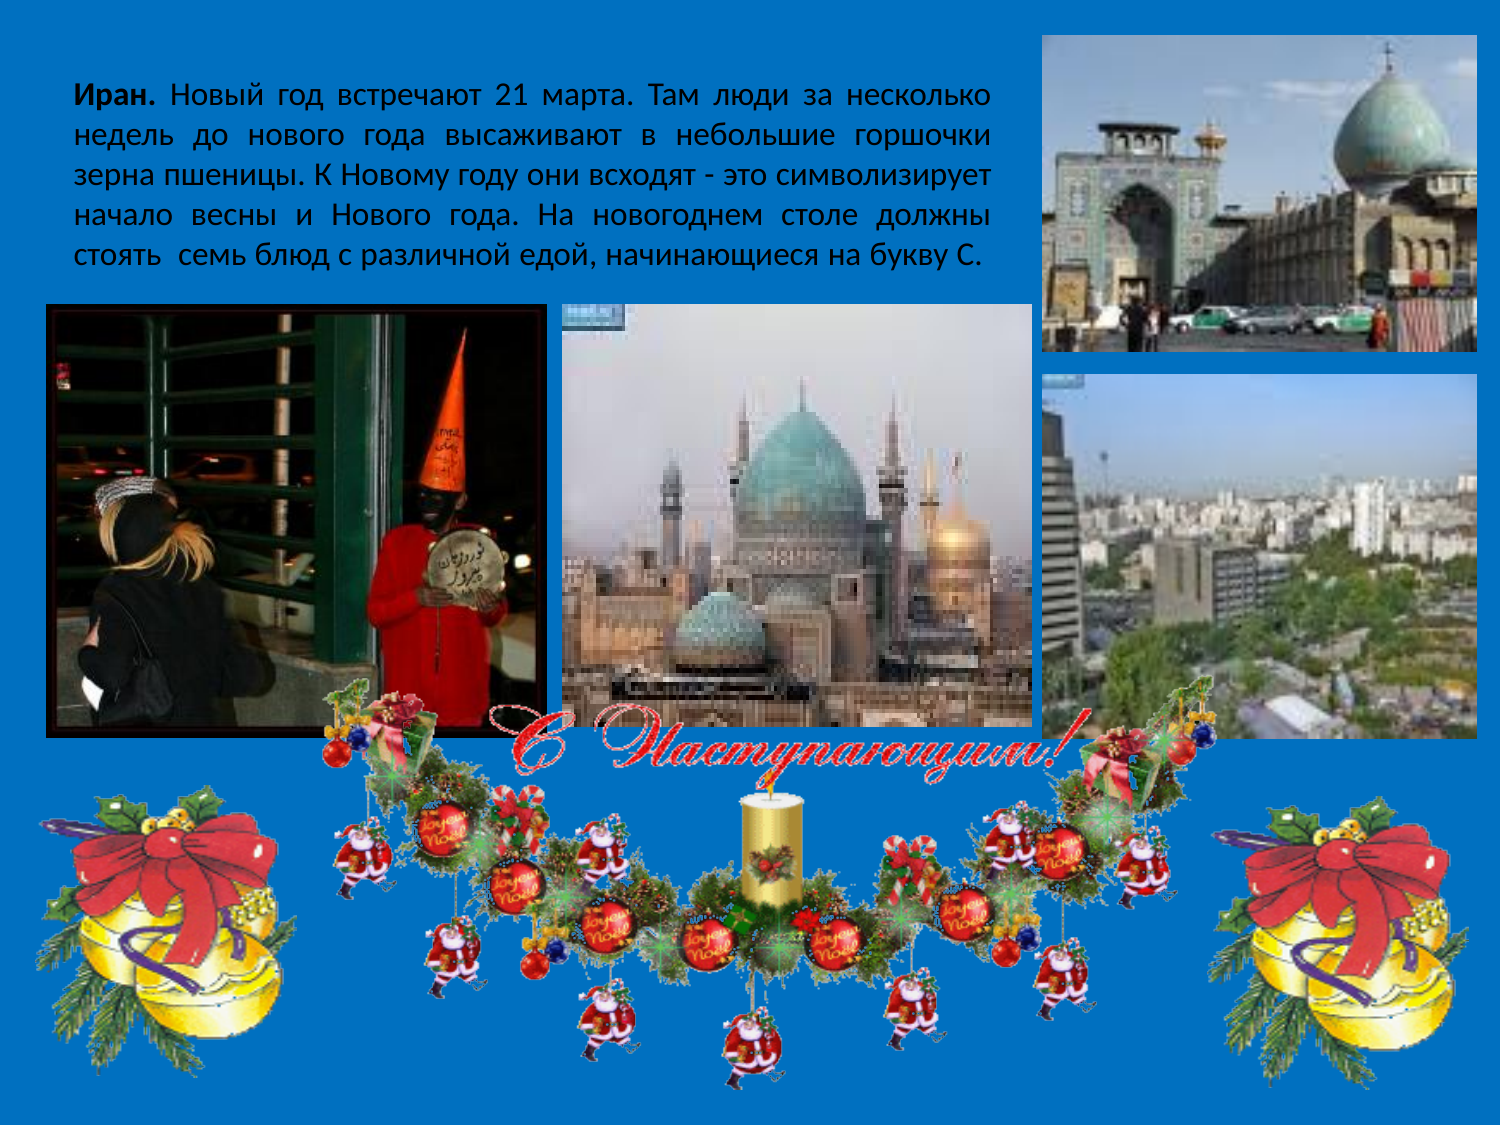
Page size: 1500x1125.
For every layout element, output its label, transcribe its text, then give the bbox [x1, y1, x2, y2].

picture [46, 304, 1477, 1091]
title Иран. Новый год встречают 21 марта. Там люди за несколько недель до нового года высаживают в небольшие горшочки зерна пшеницы. К Новому году они всходят - это символизирует начало весны и Нового года. На новогоднем столе должны стоять семь блюд с различной едой, начинающиеся на букву С. [58, 45, 1008, 387]
picture [34, 784, 298, 1079]
picture [1042, 34, 1477, 352]
